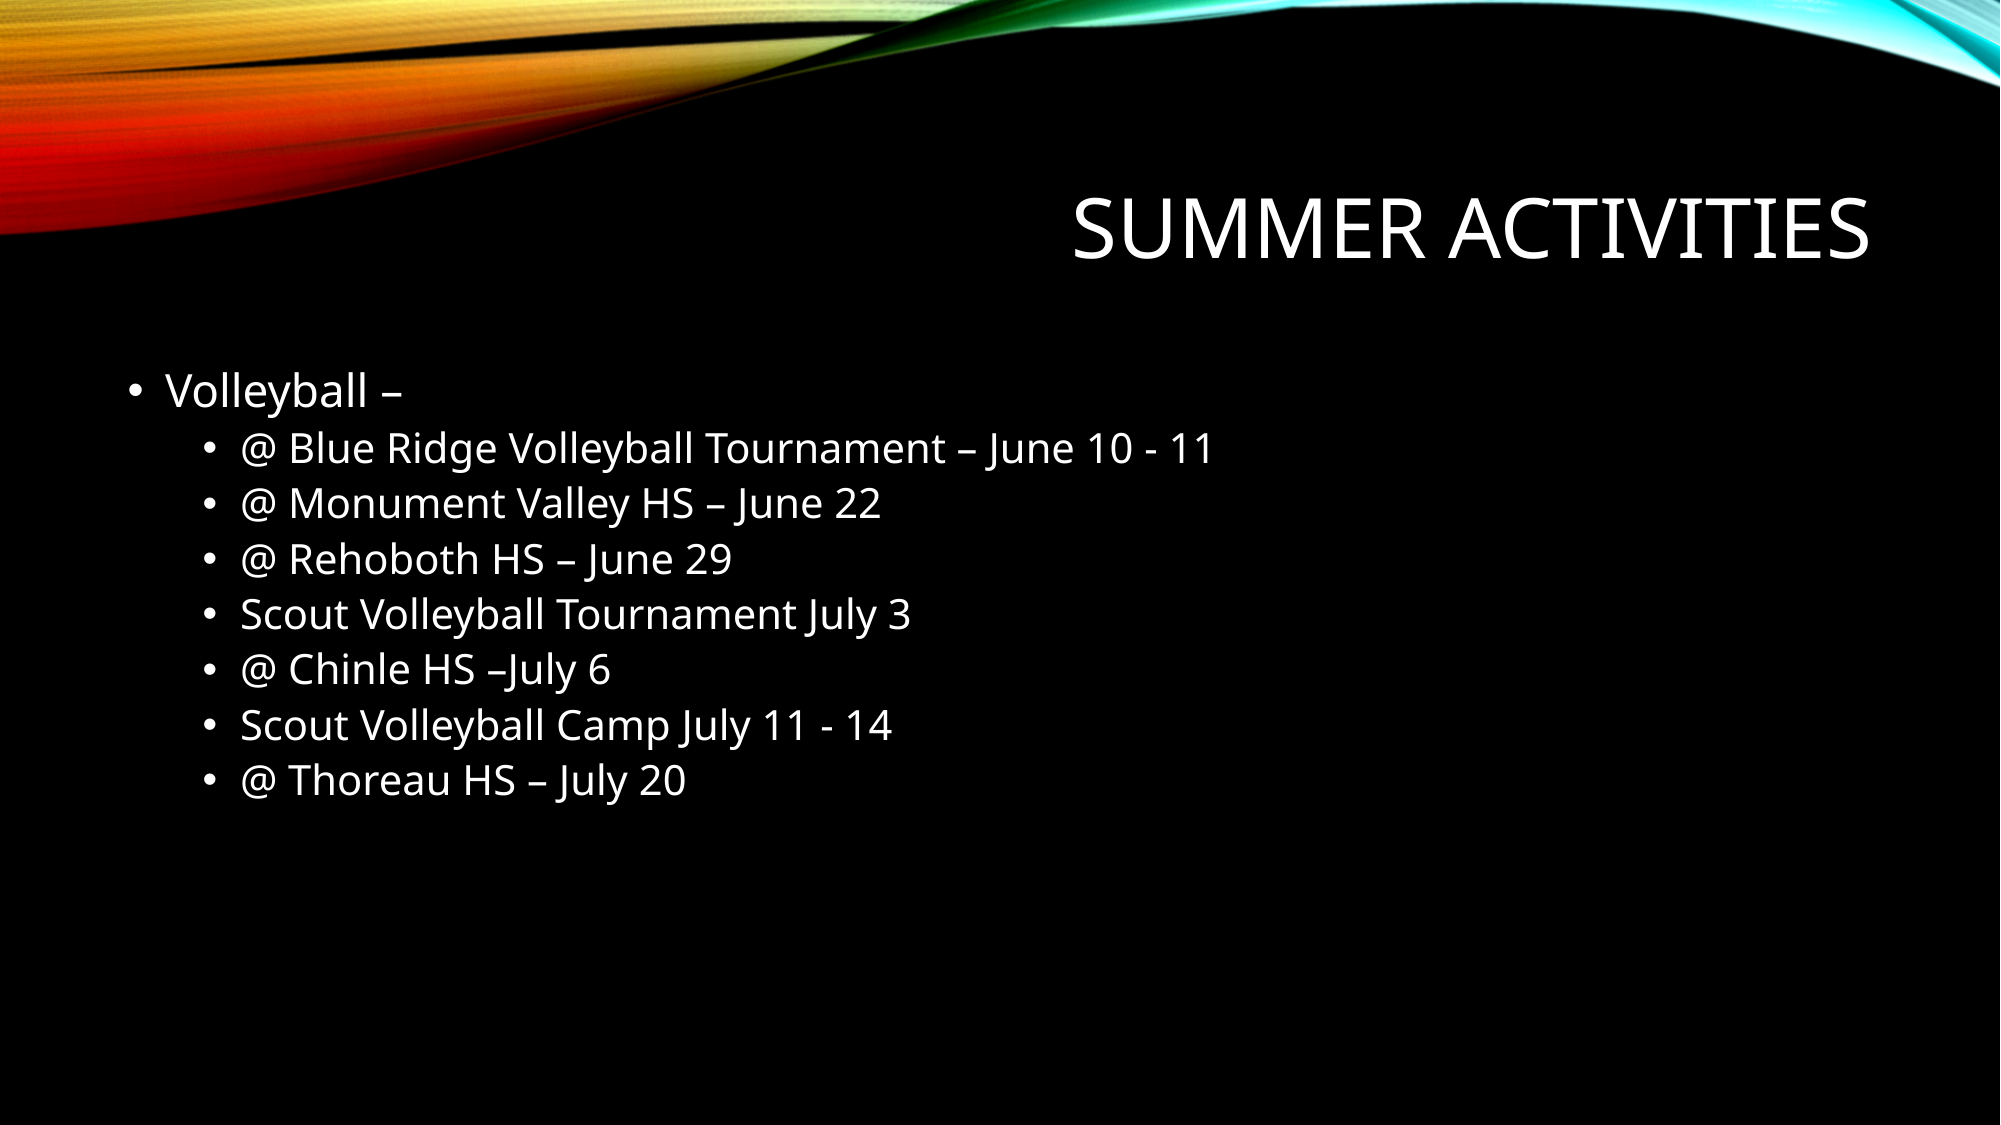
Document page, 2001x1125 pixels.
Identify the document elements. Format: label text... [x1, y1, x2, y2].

title Summer Activities [474, 125, 1888, 338]
picture [0, 0, 2000, 237]
list Volleyball – @ Blue Ridge Volleyball Tournament – June 10 - 11 @ Monument Valley HS – June 22 @ Rehoboth HS – June 29 Scout Volleyball Tournament July 3 @ Chinle HS –July 6 Scout Volleyball Camp July 11 - 14 @ Thoreau HS – July 20 [112, 360, 1888, 1021]
